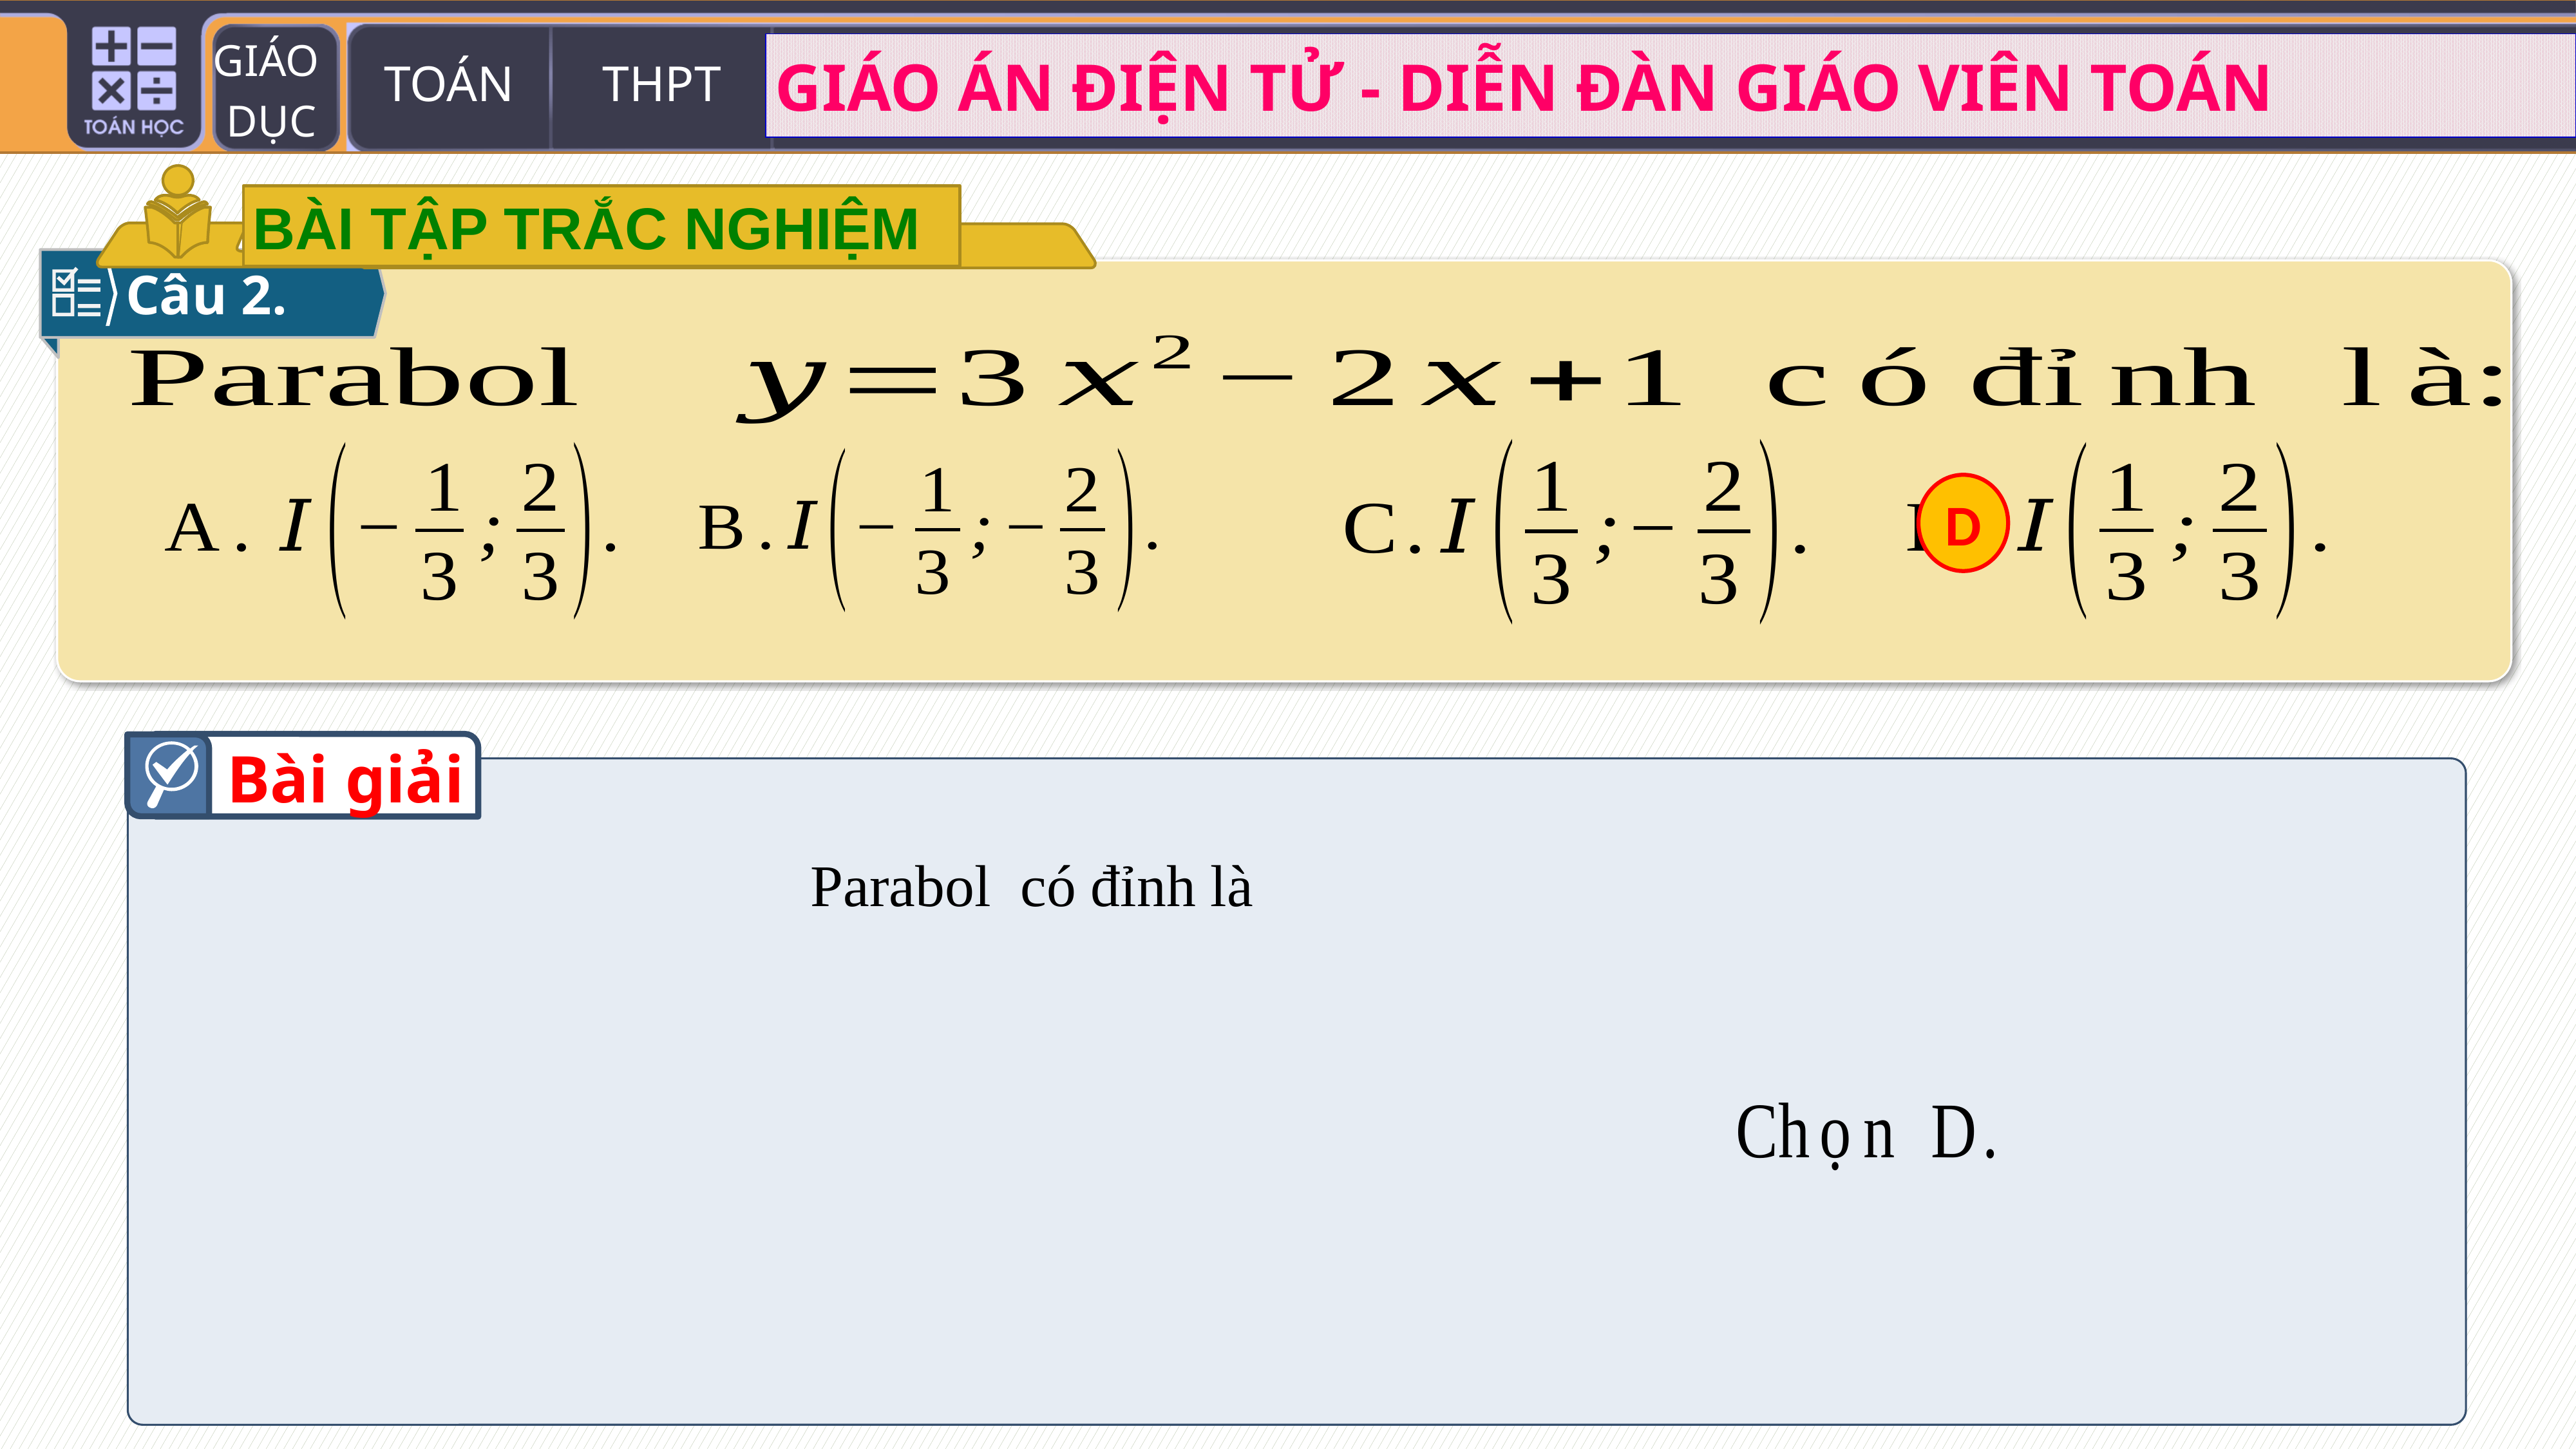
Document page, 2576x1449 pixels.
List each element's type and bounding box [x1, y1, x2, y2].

text_box [127, 733, 2467, 1425]
text_box [40, 249, 2512, 682]
text_box [95, 165, 1097, 269]
